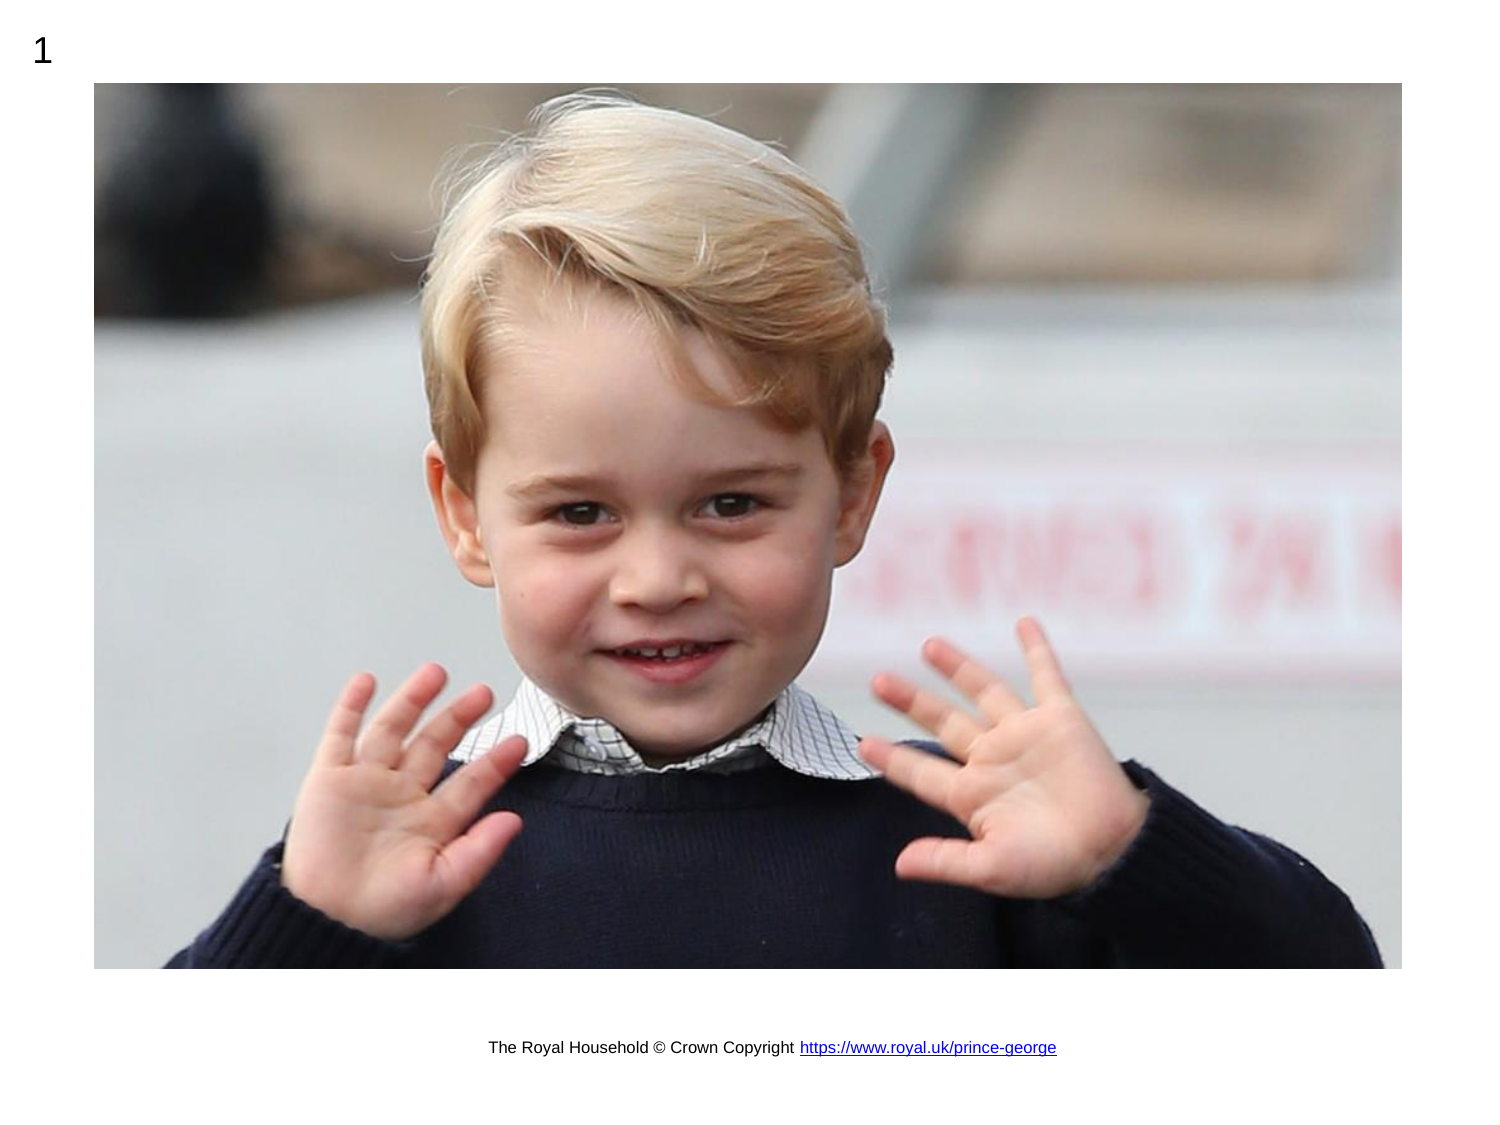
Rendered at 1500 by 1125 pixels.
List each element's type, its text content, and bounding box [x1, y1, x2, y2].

picture [94, 82, 1403, 969]
text_box The Royal Household © Crown Copyright https://www.royal.uk/prince-george [250, 1029, 1300, 1065]
text_box 1 [17, 18, 77, 79]
